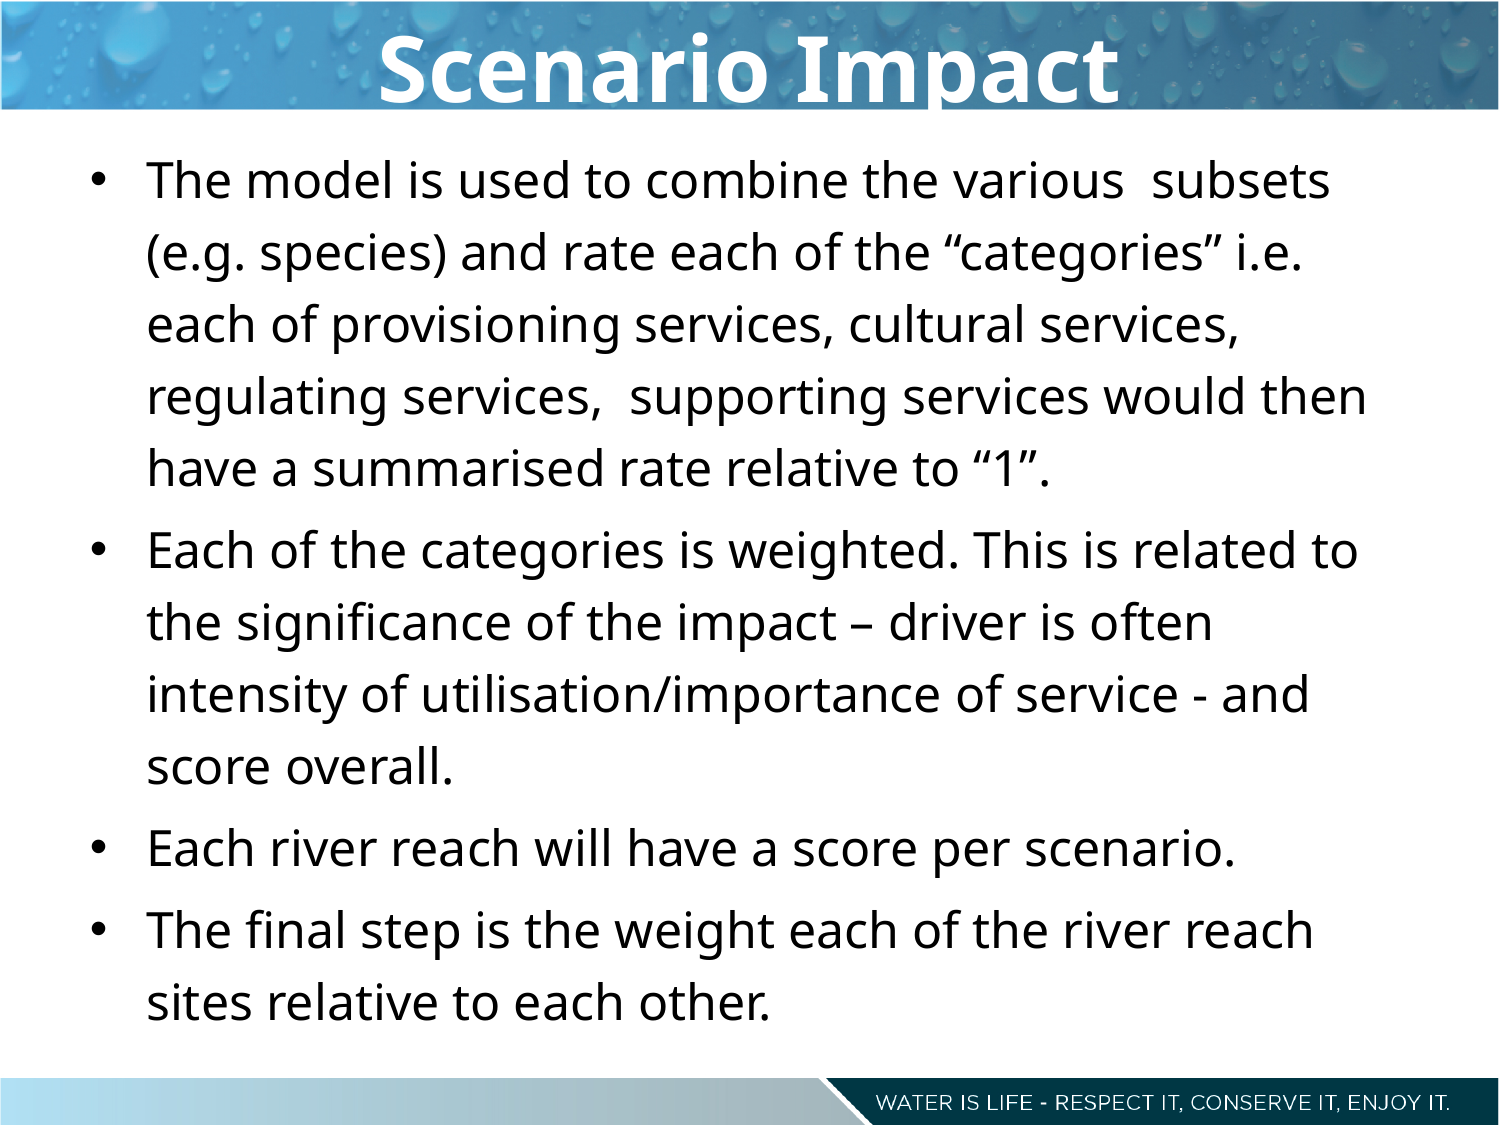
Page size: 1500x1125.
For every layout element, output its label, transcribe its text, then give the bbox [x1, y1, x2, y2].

picture [1057, 1096, 1064, 1109]
title Scenario Impact [75, 3, 1425, 128]
picture [0, 0, 1500, 1125]
list The model is used to combine the various subsets (e.g. species) and rate each of the “categories” i.e. each of provisioning services, cultural services, regulating services, supporting services would then have a summarised rate relative to “1”. Each of the categories is weighted. This is related to the significance of the impact – driver is often intensity of utilisation/importance of service - and score overall. Each river reach will have a score per scenario. The final step is the weight each of the river reach sites relative to each other. [75, 129, 1425, 872]
